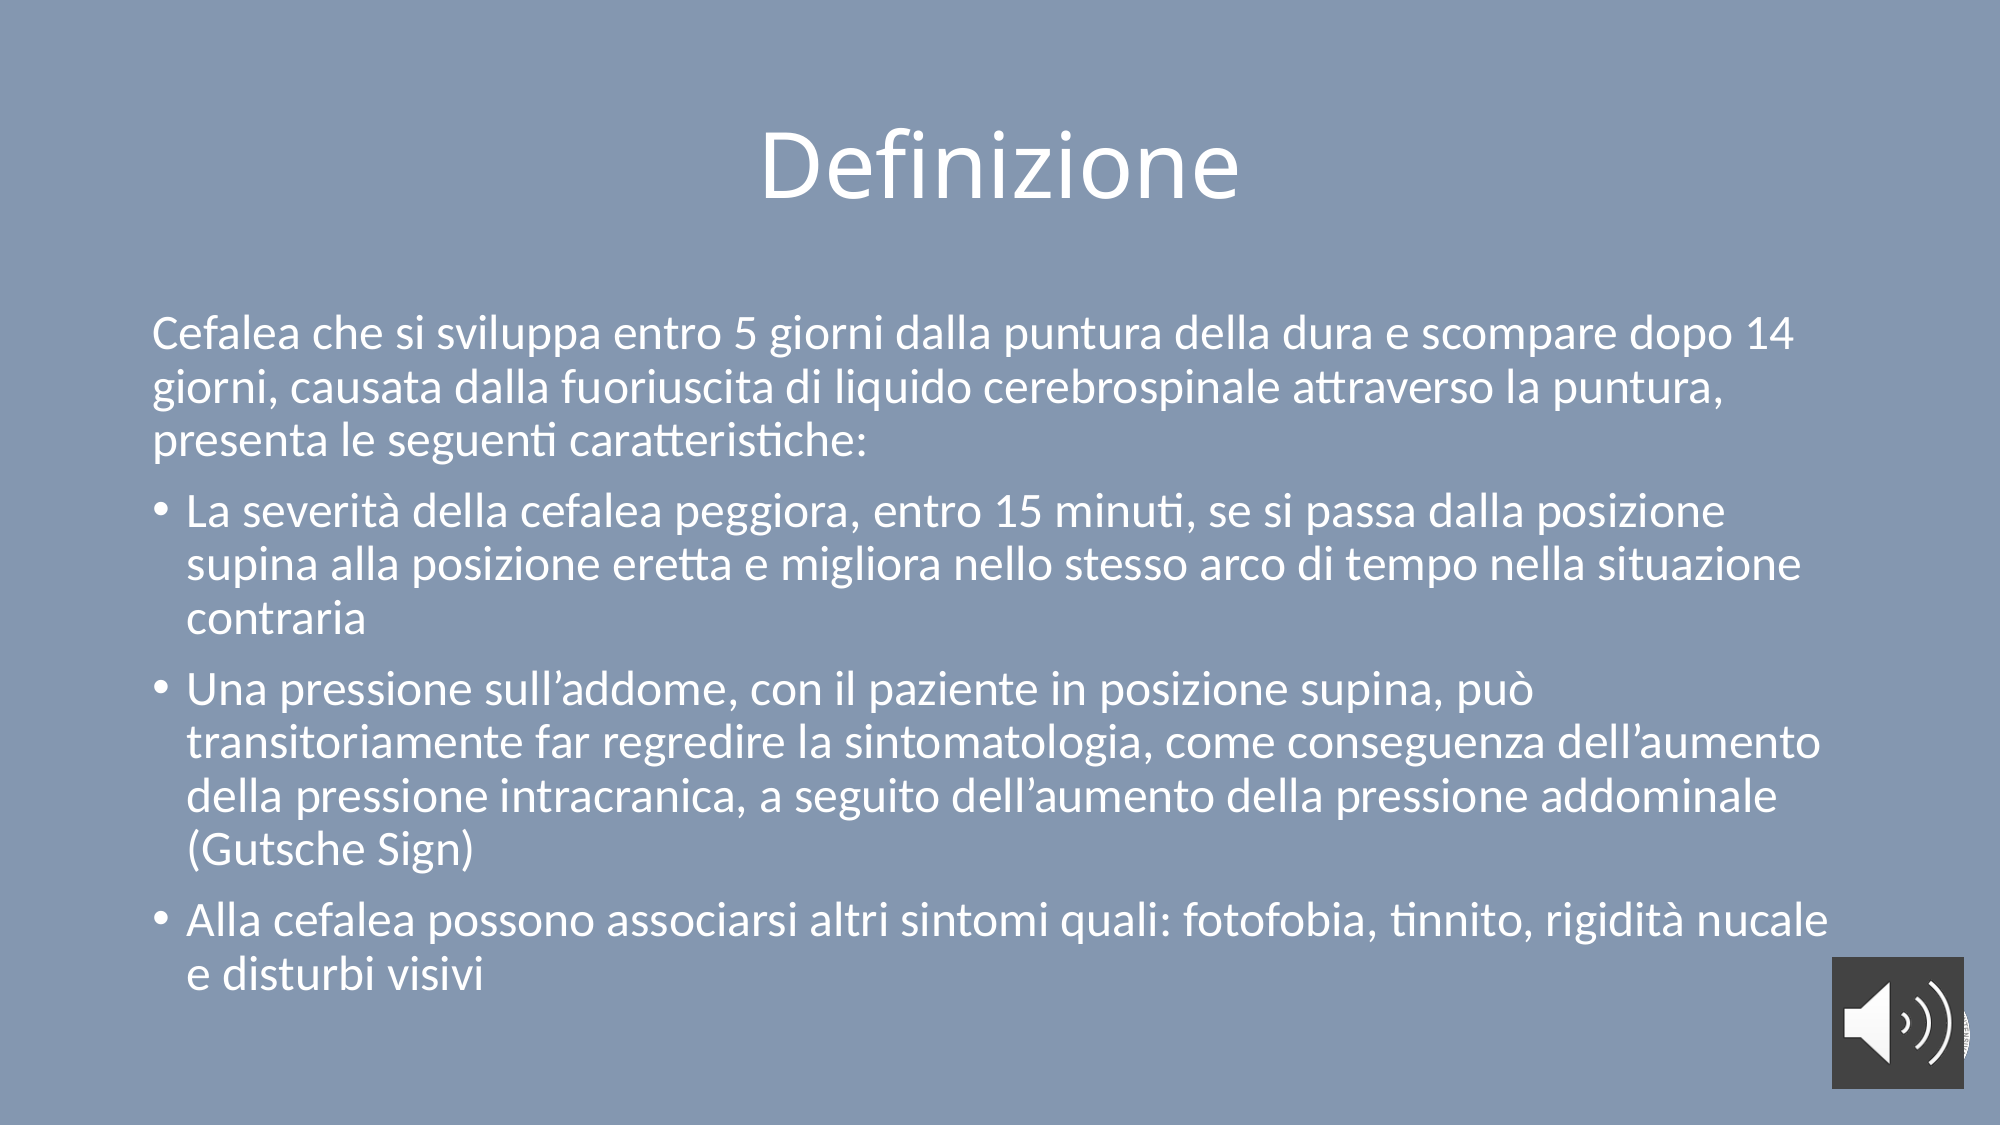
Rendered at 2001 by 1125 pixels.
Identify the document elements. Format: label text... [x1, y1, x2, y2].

title Definizione [137, 59, 1863, 278]
picture [1831, 956, 1970, 1090]
list Cefalea che si sviluppa entro 5 giorni dalla puntura della dura e scompare dopo 14 giorni, causata dalla fuoriuscita di liquido cerebrospinale attraverso la puntura, presenta le seguenti caratteristiche: La severità della cefalea peggiora, entro 15 minuti, se si passa dalla posizione supina alla posizione eretta e migliora nello stesso arco di tempo nella situazione contraria Una pressione sull’addome, con il paziente in posizione supina, può transitoriamente far regredire la sintomatologia, come conseguenza dell’aumento della pressione intracranica, a seguito dell’aumento della pressione addominale (Gutsche Sign) Alla cefalea possono associarsi altri sintomi quali: fotofobia, tinnito, rigidità nucale e disturbi visivi [137, 299, 1863, 1014]
